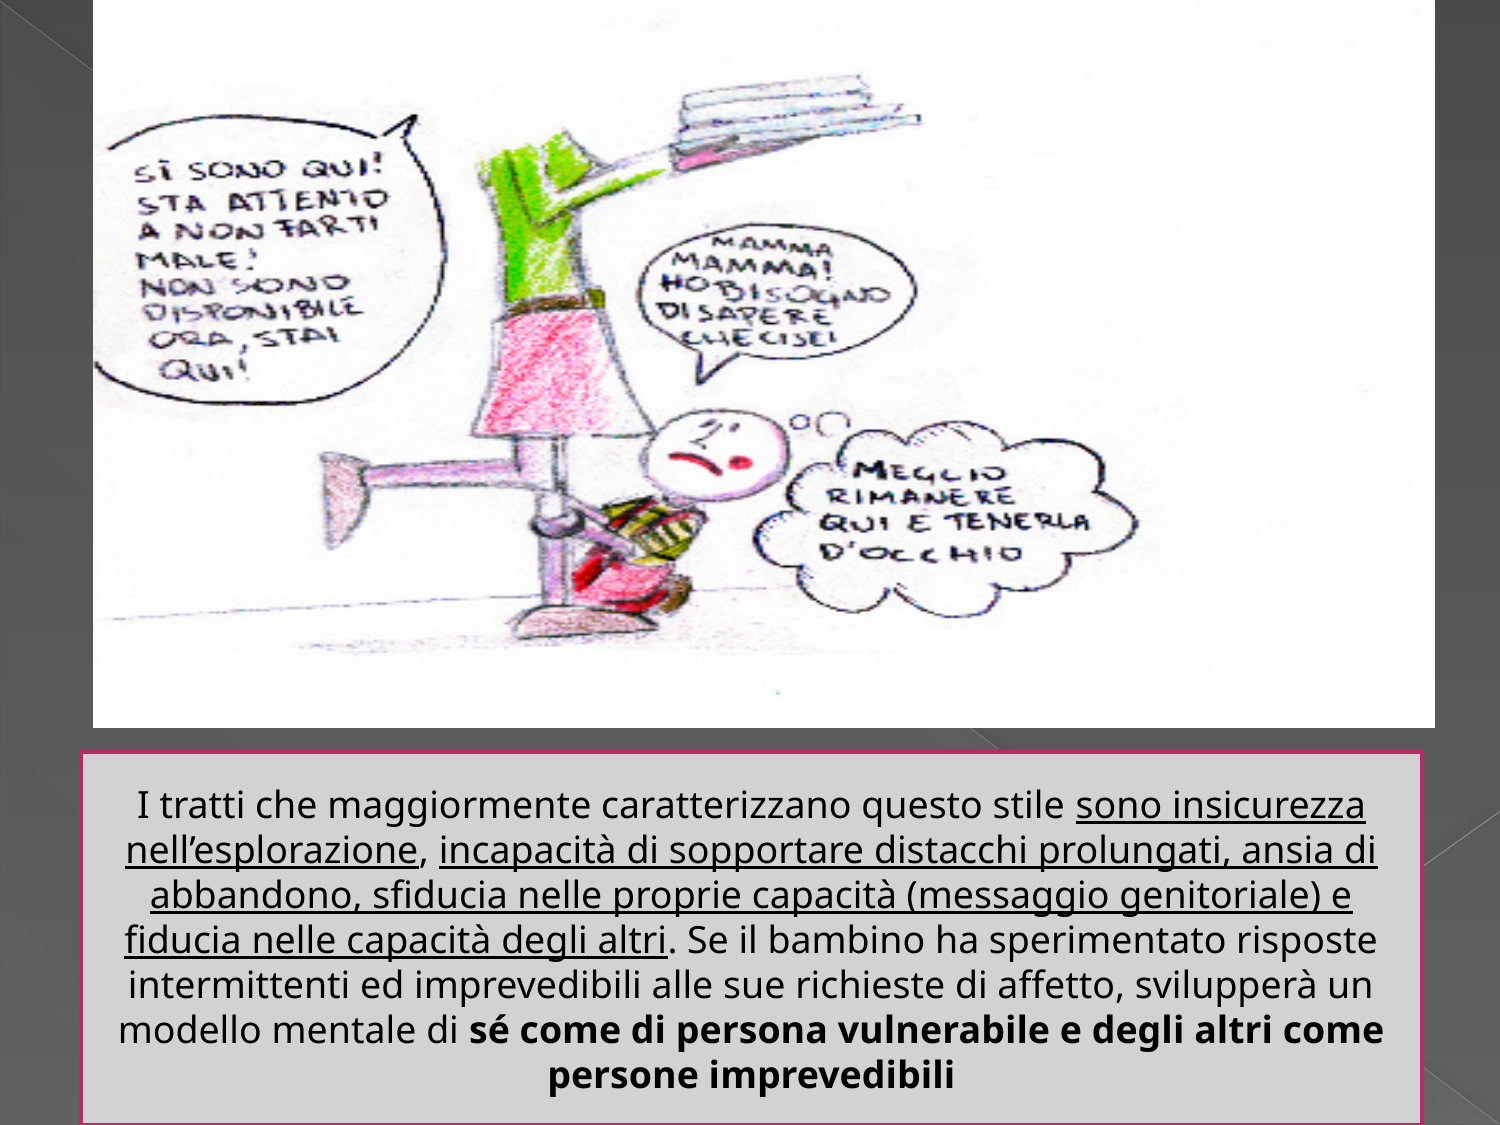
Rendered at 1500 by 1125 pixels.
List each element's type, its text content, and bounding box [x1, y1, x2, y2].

picture [93, 0, 1435, 729]
text_box I tratti che maggiormente caratterizzano questo stile sono insicurezza nell’esplorazione, incapacità di sopportare distacchi prolungati, ansia di abbandono, sfiducia nelle proprie capacità (messaggio genitoriale) e fiducia nelle capacità degli altri. Se il bambino ha sperimentato risposte intermittenti ed imprevedibili alle sue richieste di affetto, svilupperà un modello mentale di sé come di persona vulnerabile e degli altri come persone imprevedibili [79, 749, 1424, 1125]
